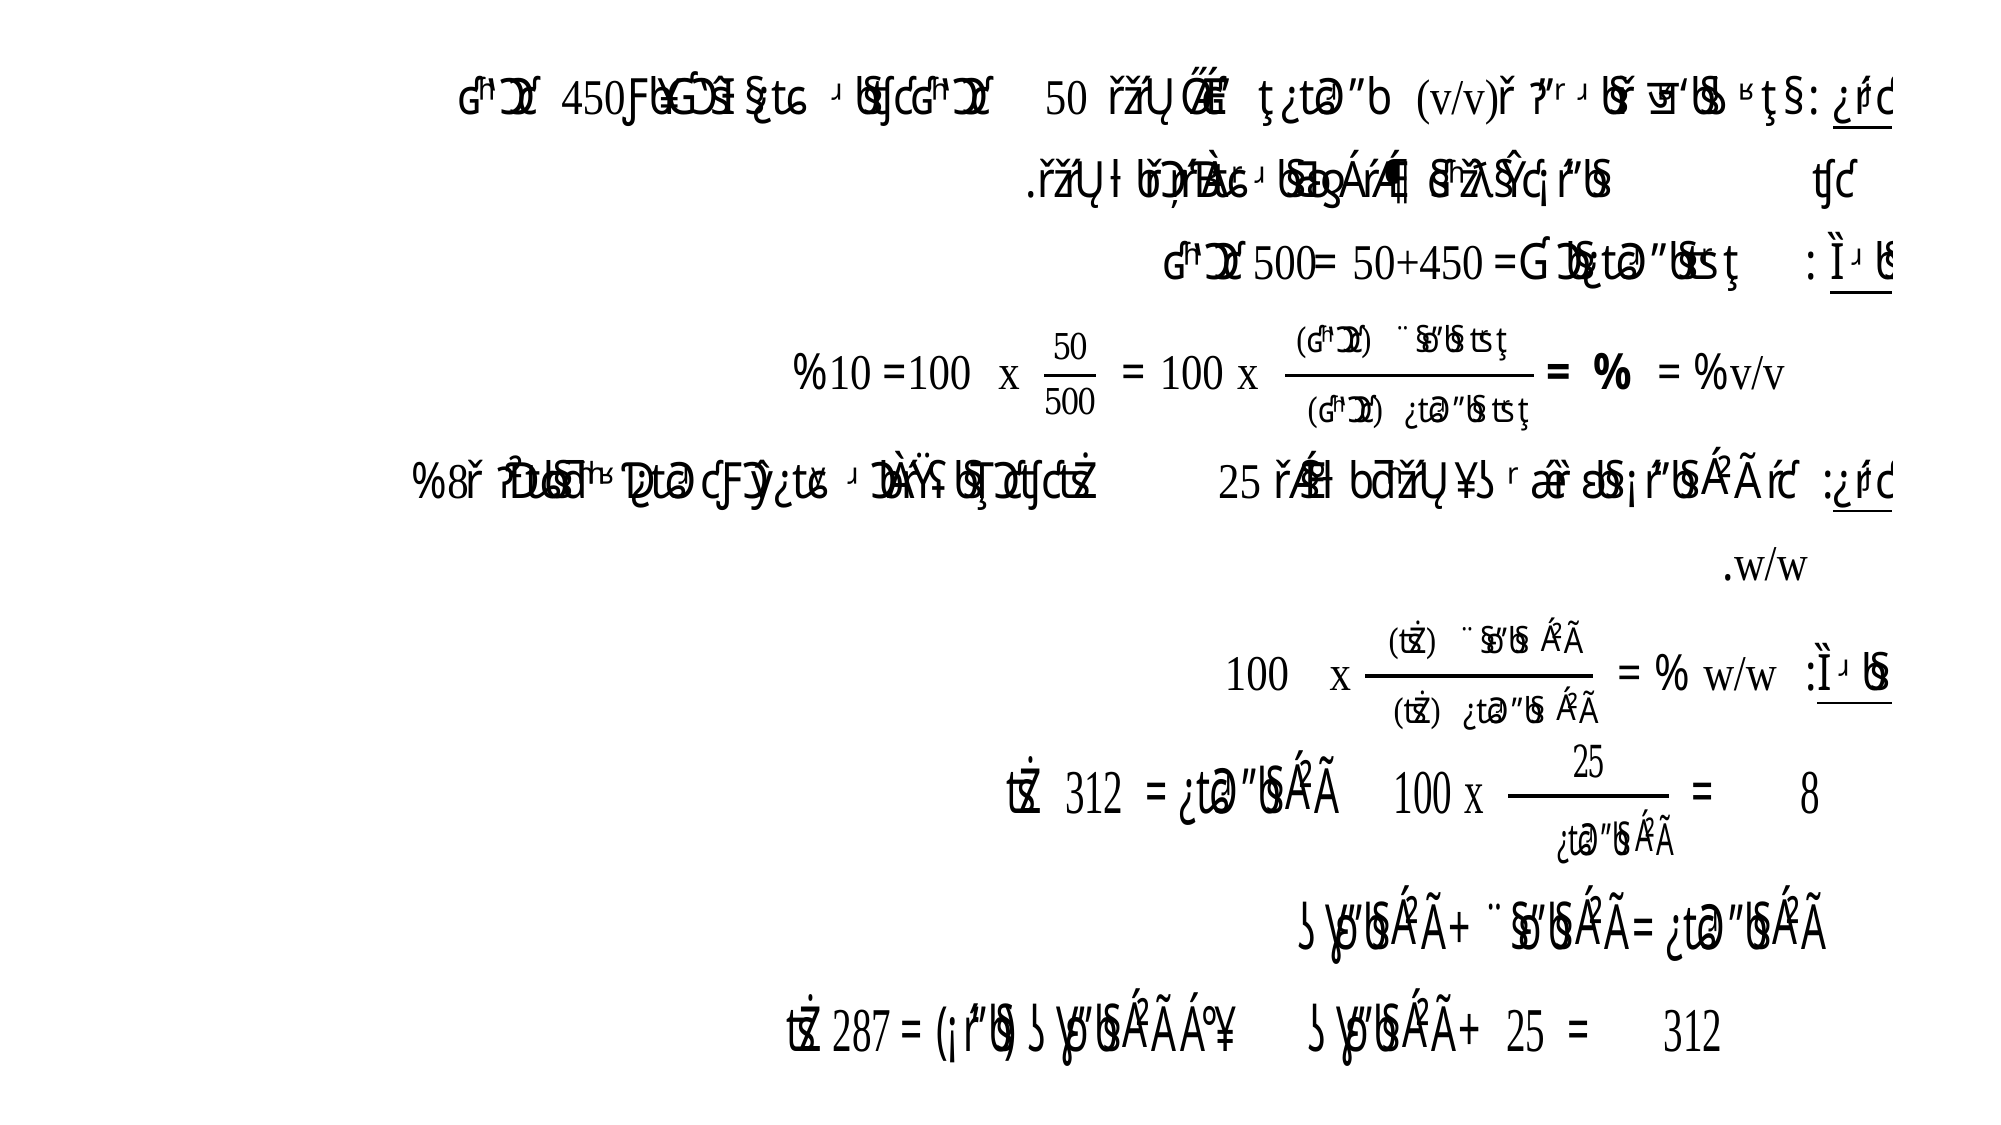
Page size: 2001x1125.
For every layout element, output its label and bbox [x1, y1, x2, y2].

list [339, 55, 1896, 740]
picture [505, 739, 1922, 1082]
